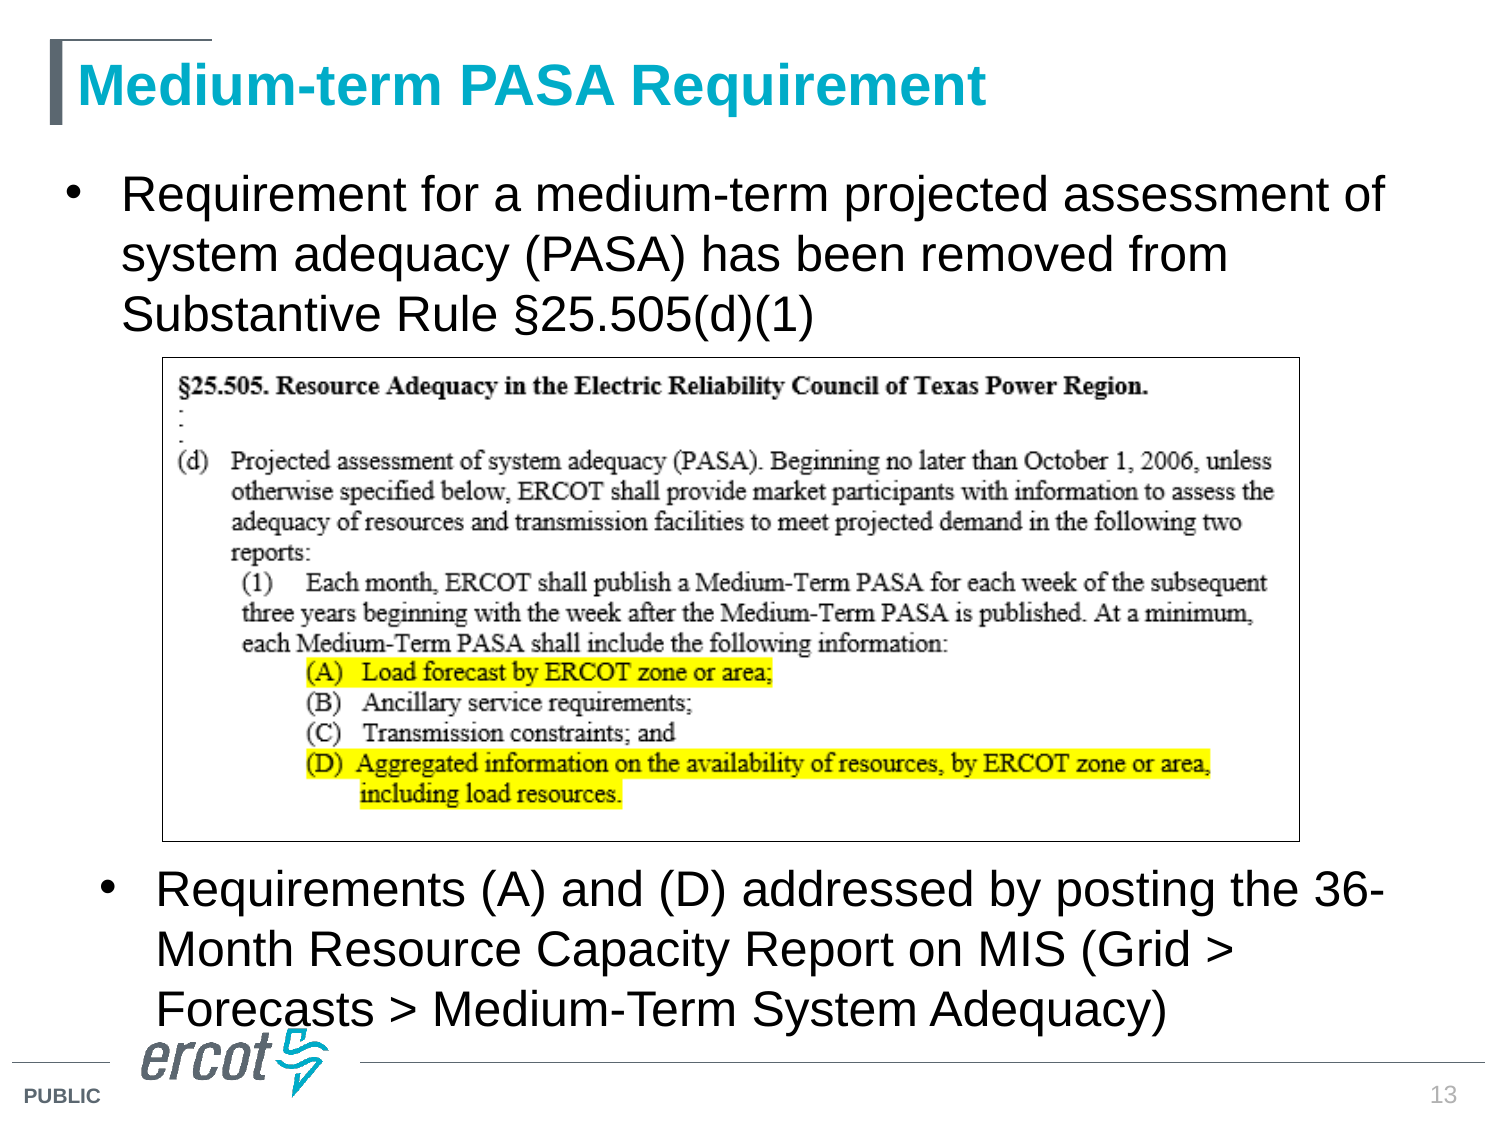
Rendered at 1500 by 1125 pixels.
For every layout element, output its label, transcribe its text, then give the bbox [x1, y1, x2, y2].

slide_number 13 [1412, 1074, 1475, 1112]
picture [137, 1050, 332, 1100]
text_box Requirements (A) and (D) addressed by posting the 36-Month Resource Capacity Report on MIS (Grid > Forecasts > Medium-Term System Adequacy) [84, 848, 1429, 1050]
title Medium-term PASA Requirement [62, 39, 1450, 138]
list Requirement for a medium-term projected assessment of system adequacy (PASA) has been removed from Substantive Rule §25.505(d)(1) [50, 154, 1450, 350]
picture [162, 357, 1301, 842]
